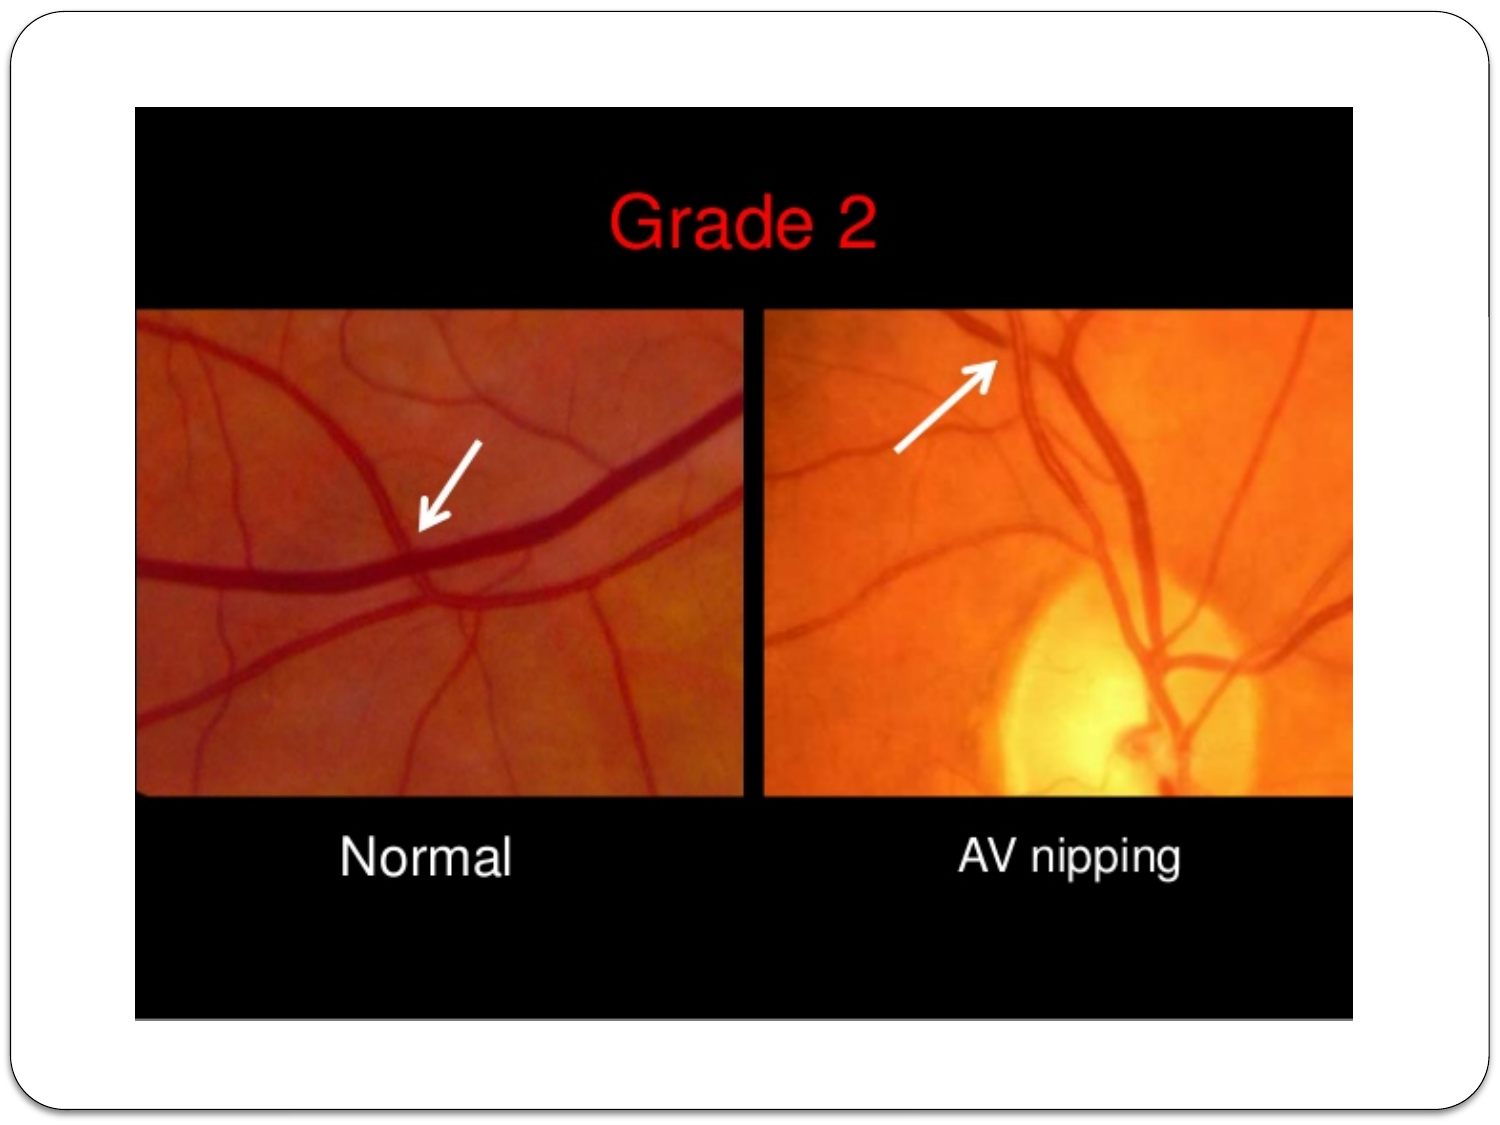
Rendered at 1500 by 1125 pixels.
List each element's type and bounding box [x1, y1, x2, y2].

list [135, 107, 1353, 1022]
